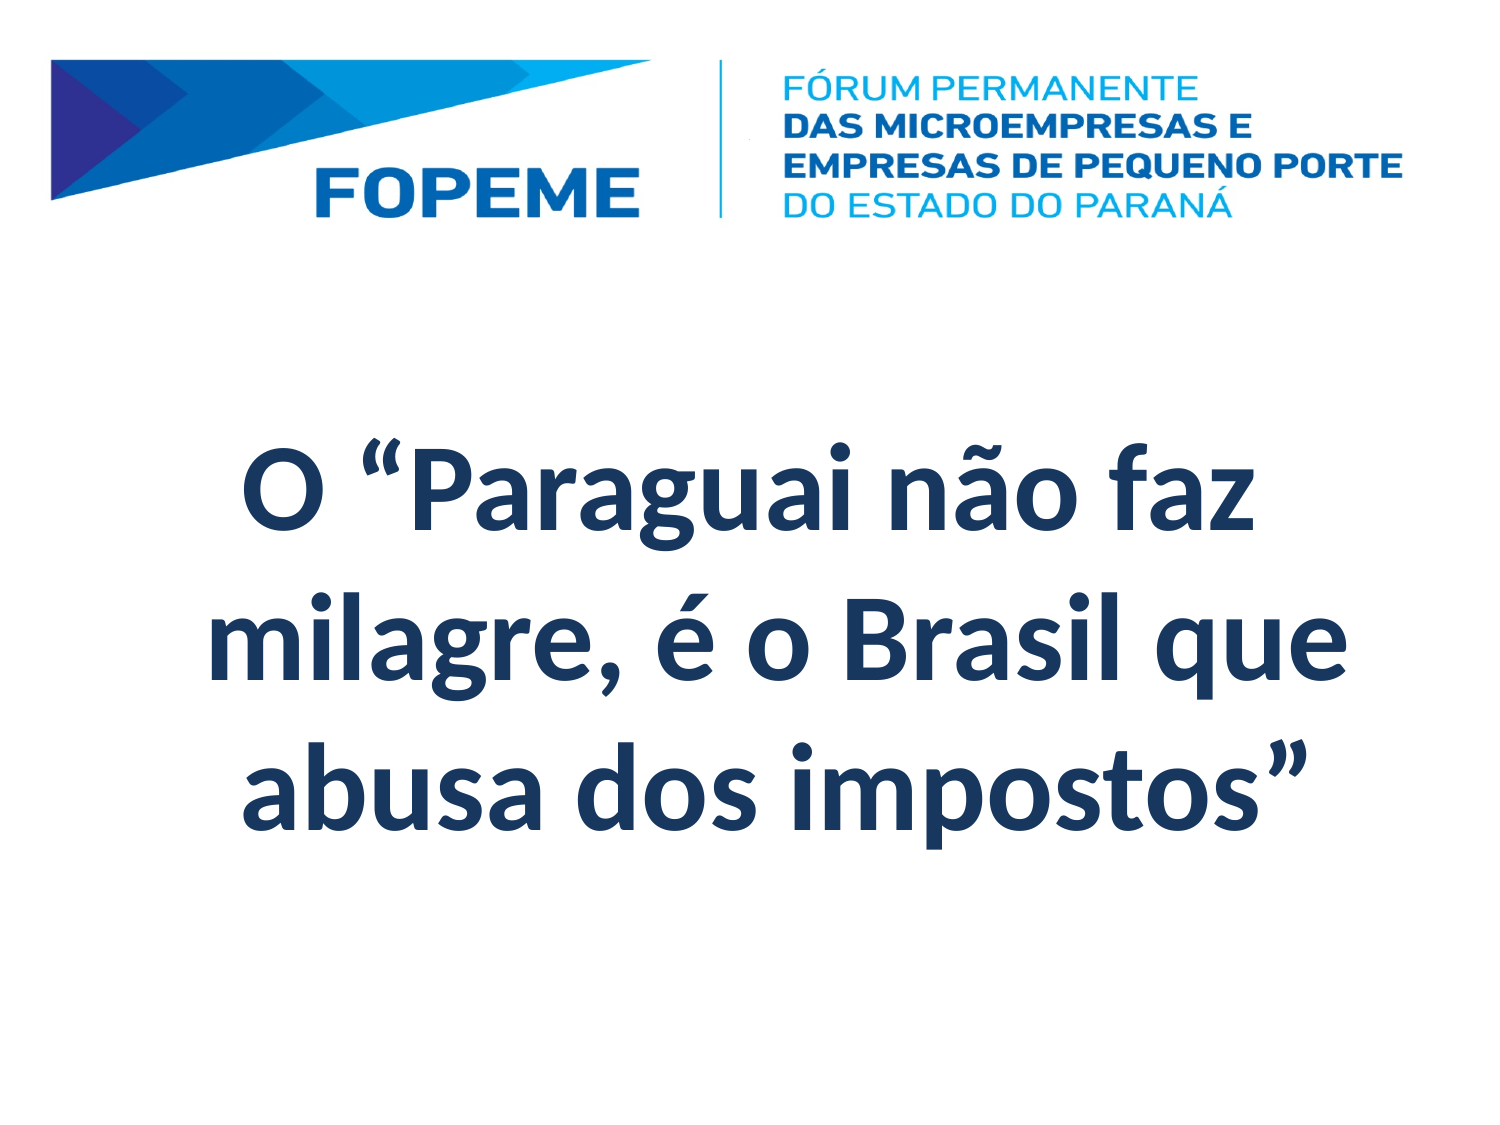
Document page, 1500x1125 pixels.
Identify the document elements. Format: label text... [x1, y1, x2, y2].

title . [75, 45, 1425, 233]
list O “Paraguai não faz milagre, é o Brasil que abusa dos impostos” [75, 262, 1425, 1005]
picture [29, 42, 1424, 235]
